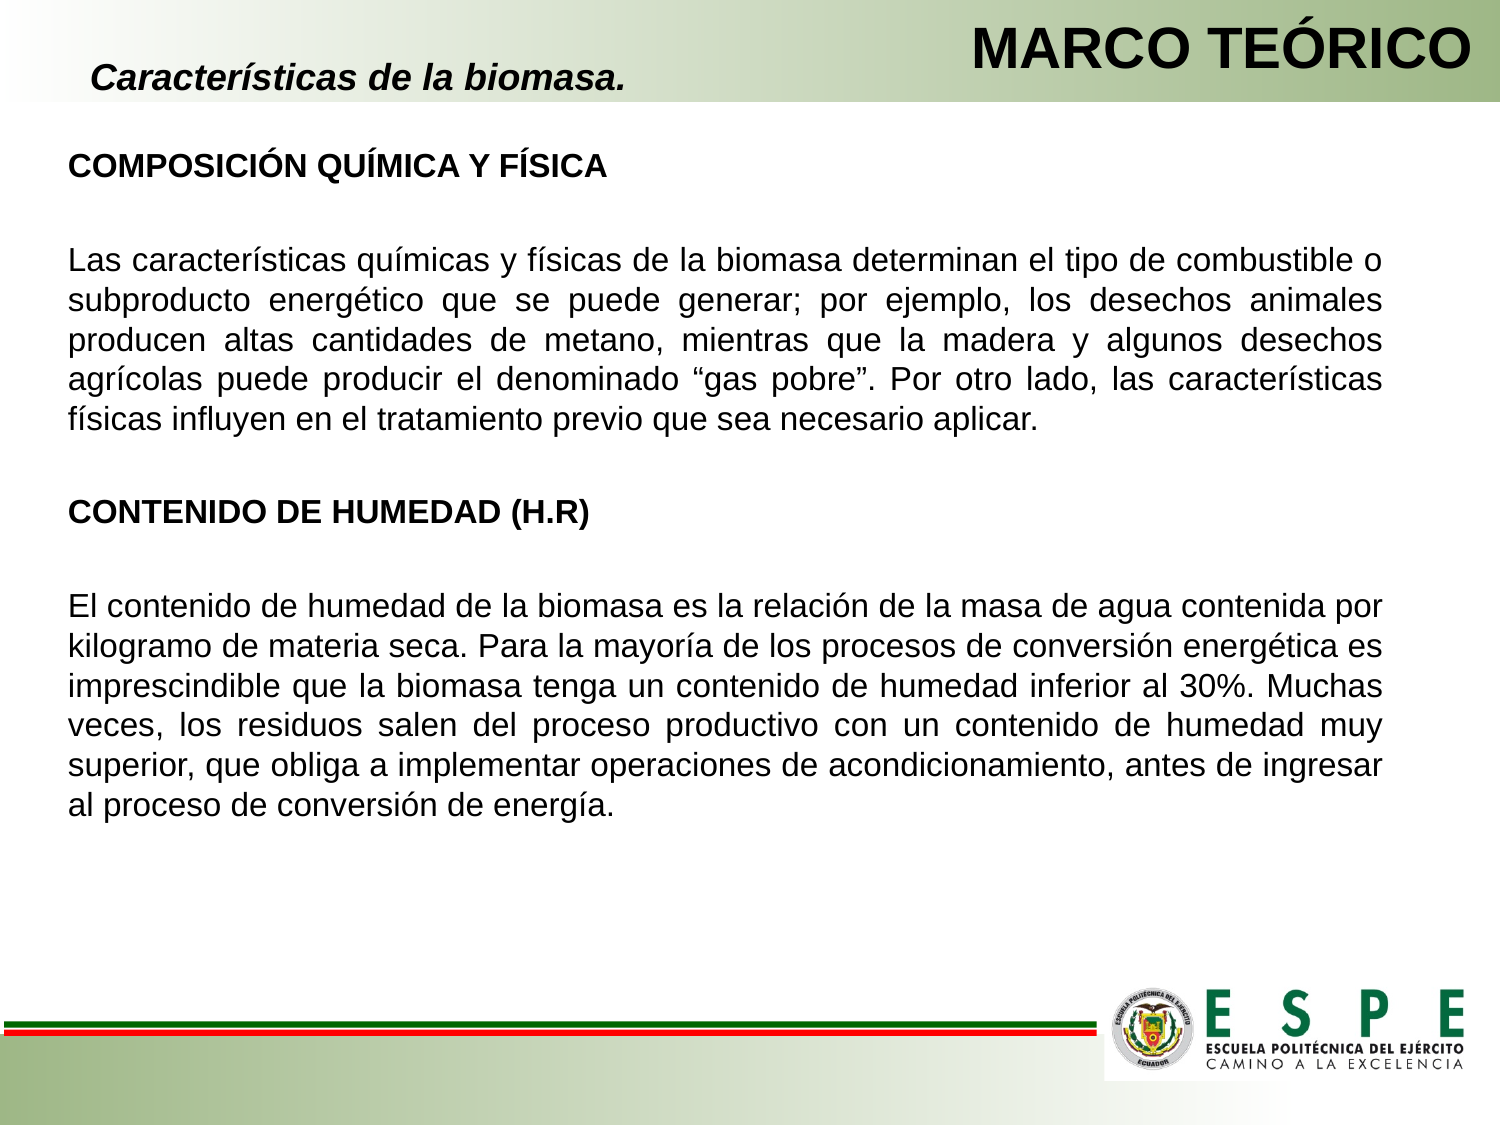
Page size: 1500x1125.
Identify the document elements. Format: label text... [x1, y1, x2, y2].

title Características de la biomasa. [75, 45, 936, 126]
text_box MARCO TEÓRICO [956, 3, 1500, 88]
picture [1104, 976, 1483, 1081]
list COMPOSICIÓN QUÍMICA Y FÍSICA Las características químicas y físicas de la biomasa determinan el tipo de combustible o subproducto energético que se puede generar; por ejemplo, los desechos animales producen altas cantidades de metano, mientras que la madera y algunos desechos agrícolas puede producir el denominado “gas pobre”. Por otro lado, las características físicas influyen en el tratamiento previo que sea necesario aplicar. CONTENIDO DE HUMEDAD (H.R) El contenido de humedad de la biomasa es la relación de la masa de agua contenida por kilogramo de materia seca. Para la mayoría de los procesos de conversión energética es imprescindible que la biomasa tenga un contenido de humedad inferior al 30%. Muchas veces, los residuos salen del proceso productivo con un contenido de humedad muy superior, que obliga a implementar operaciones de acondicionamiento, antes de ingresar al proceso de conversión de energía. [53, 137, 1400, 965]
